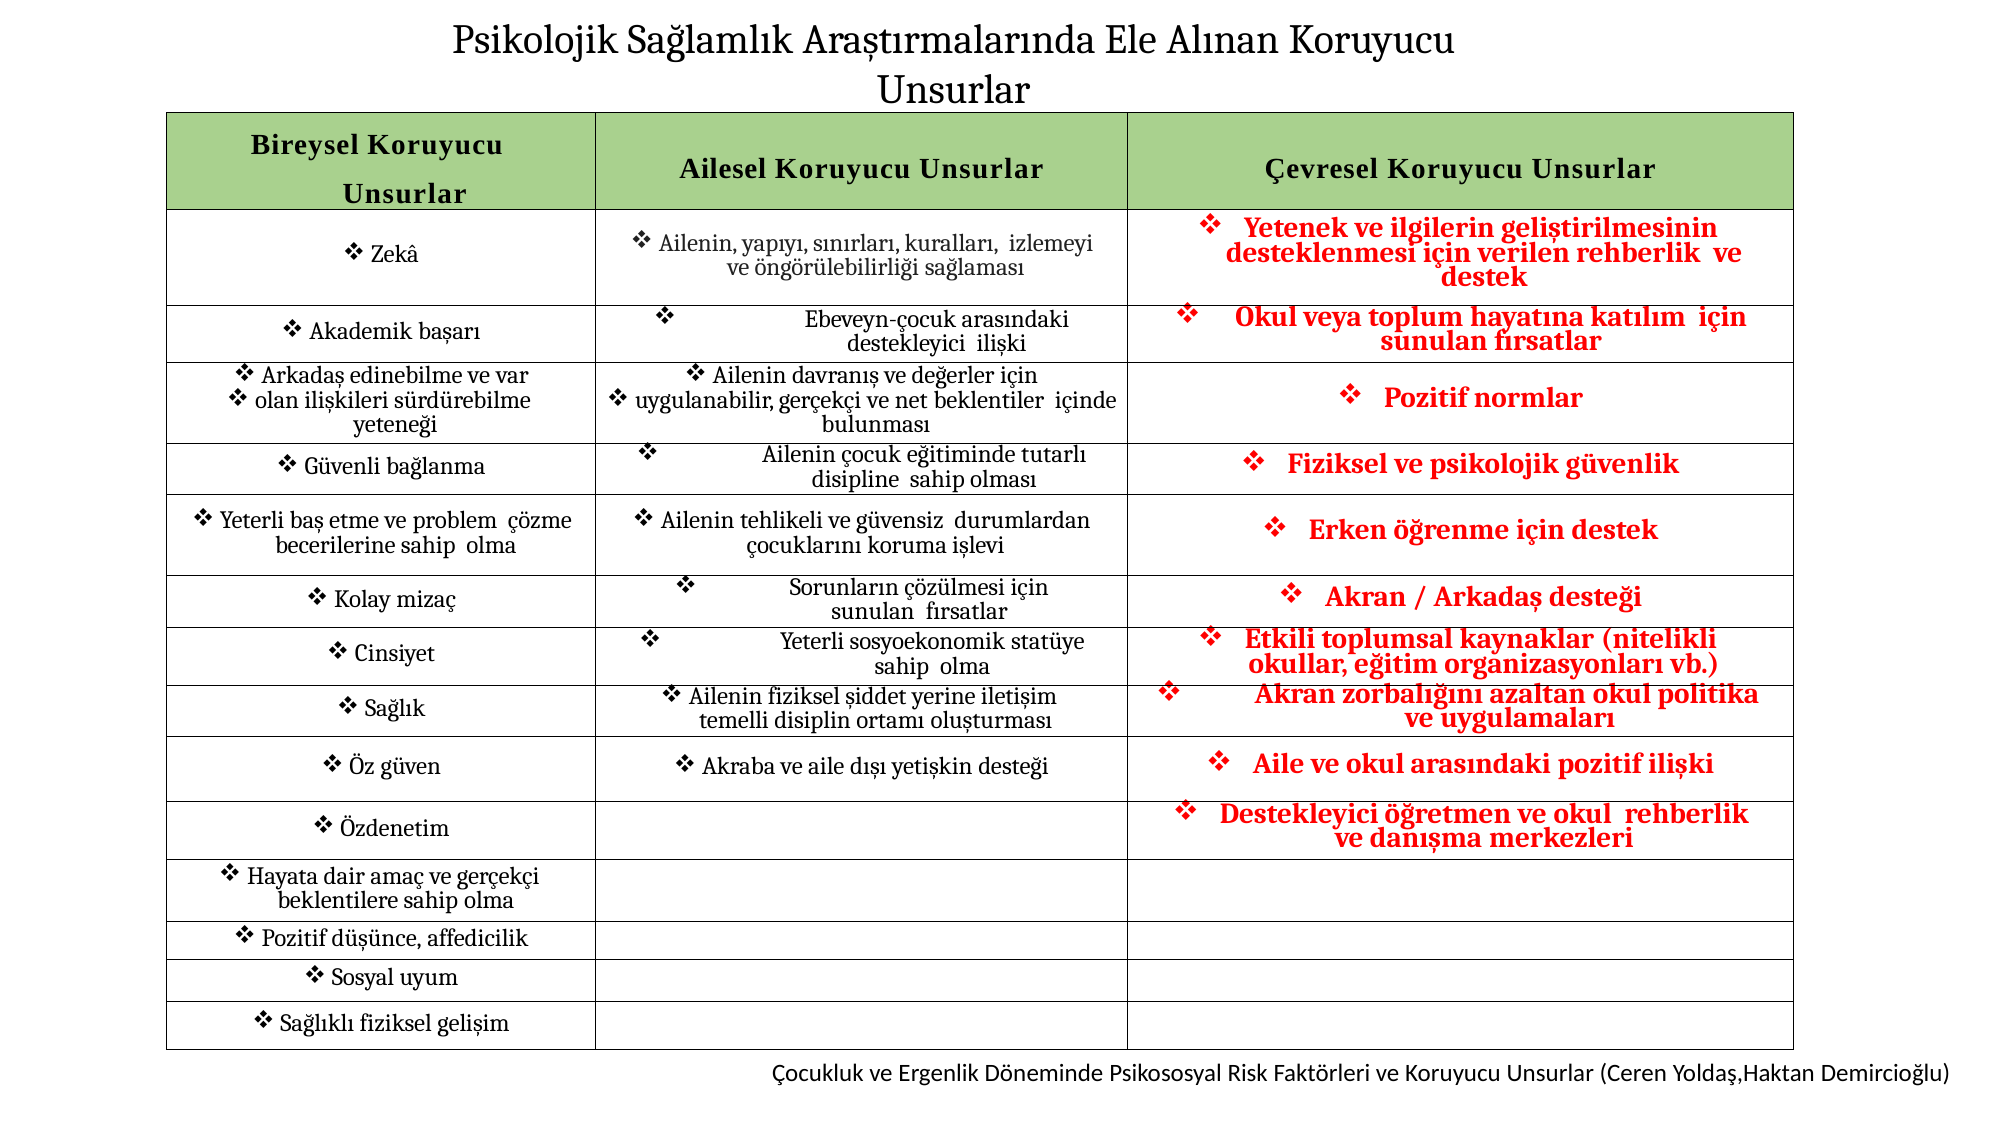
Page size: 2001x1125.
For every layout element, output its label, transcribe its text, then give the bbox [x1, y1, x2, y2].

table_cell Pozitif normlar [1128, 363, 1793, 443]
table_cell [1128, 1002, 1793, 1049]
table_cell Ailenin, yapıyı, sınırları, kuralları, izlemeyi ve öngörülebilirliği sağlaması [596, 210, 1127, 305]
table_cell [596, 1002, 1127, 1049]
table_header Çevresel Koruyucu Unsurlar [1128, 113, 1793, 209]
table_header Ailesel Koruyucu Unsurlar [596, 113, 1127, 209]
table_cell Özdenetim [167, 802, 595, 859]
table_cell Akran / Arkadaş desteği [1128, 576, 1793, 627]
table_cell Arkadaş edinebilme ve var olan ilişkileri sürdürebilme yeteneği [167, 363, 595, 443]
table_cell Ailenin fiziksel şiddet yerine iletişim temelli disiplin ortamı oluşturması [596, 686, 1127, 736]
table_cell [596, 960, 1127, 1001]
table_cell Yeterli sosyoekonomik statüye sahip olma [596, 628, 1127, 685]
table_cell Güvenli bağlanma [167, 444, 595, 494]
table_cell Cinsiyet [167, 628, 595, 685]
table_cell Ailenin çocuk eğitiminde tutarlı disipline sahip olması [596, 444, 1127, 494]
table_cell [596, 860, 1127, 921]
table_header Bireysel Koruyucu Unsurlar [167, 113, 595, 209]
table_cell Zekâ [167, 210, 595, 305]
table_cell Fiziksel ve psikolojik güvenlik [1128, 444, 1793, 494]
table_cell [1128, 922, 1793, 959]
table_cell Akraba ve aile dışı yetişkin desteği [596, 737, 1127, 801]
table_cell Akran zorbalığını azaltan okul politika ve uygulamaları [1128, 686, 1793, 736]
table_cell Öz güven [167, 737, 595, 801]
table_cell [596, 922, 1127, 959]
table_cell Kolay mizaç [167, 576, 595, 627]
table_cell Destekleyici öğretmen ve okul rehberlik ve danışma merkezleri [1128, 802, 1793, 859]
table_cell Aile ve okul arasındaki pozitif ilişki [1128, 737, 1793, 801]
table_cell Okul veya toplum hayatına katılım için sunulan fırsatlar [1128, 306, 1793, 362]
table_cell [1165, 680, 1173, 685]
table_cell Ailenin davranış ve değerler için uygulanabilir, gerçekçi ve net beklentiler içinde bulunması [596, 363, 1127, 443]
table_cell Yetenek ve ilgilerin geliştirilmesinin desteklenmesi için verilen rehberlik ve destek [1128, 210, 1793, 305]
table_cell Sorunların çözülmesi için sunulan fırsatlar [596, 576, 1127, 627]
table_cell Ailenin tehlikeli ve güvensiz durumlardan çocuklarını koruma işlevi [596, 495, 1127, 575]
table_cell [1128, 860, 1793, 921]
table_cell Ebeveyn-çocuk arasındaki destekleyici ilişki [596, 306, 1127, 362]
table_cell Erken öğrenme için destek [1128, 495, 1793, 575]
table_cell [596, 802, 1127, 859]
text_box Psikolojik Sağlamlık Araştırmalarında Ele Alınan Koruyucu Unsurlar [381, 11, 1524, 112]
table_cell [1128, 960, 1793, 1001]
table_cell Sağlıklı fiziksel gelişim [167, 1002, 595, 1049]
table_cell Sağlık [167, 686, 595, 736]
table_cell Etkili toplumsal kaynaklar (nitelikli okullar, eğitim organizasyonları vb.) [1128, 628, 1793, 685]
table_cell Pozitif düşünce, affedicilik [167, 922, 595, 959]
table_cell Yeterli baş etme ve problem çözme becerilerine sahip olma [167, 495, 595, 575]
table_cell Akademik başarı [167, 306, 595, 362]
table_cell Sosyal uyum [167, 960, 595, 1001]
text_box Çocukluk ve Ergenlik Döneminde Psikososyal Risk Faktörleri ve Koruyucu Unsurlar (Ceren Yoldaş,Haktan Demircioğlu) [725, 1049, 1974, 1094]
table_cell Hayata dair amaç ve gerçekçi beklentilere sahip olma [167, 860, 595, 921]
